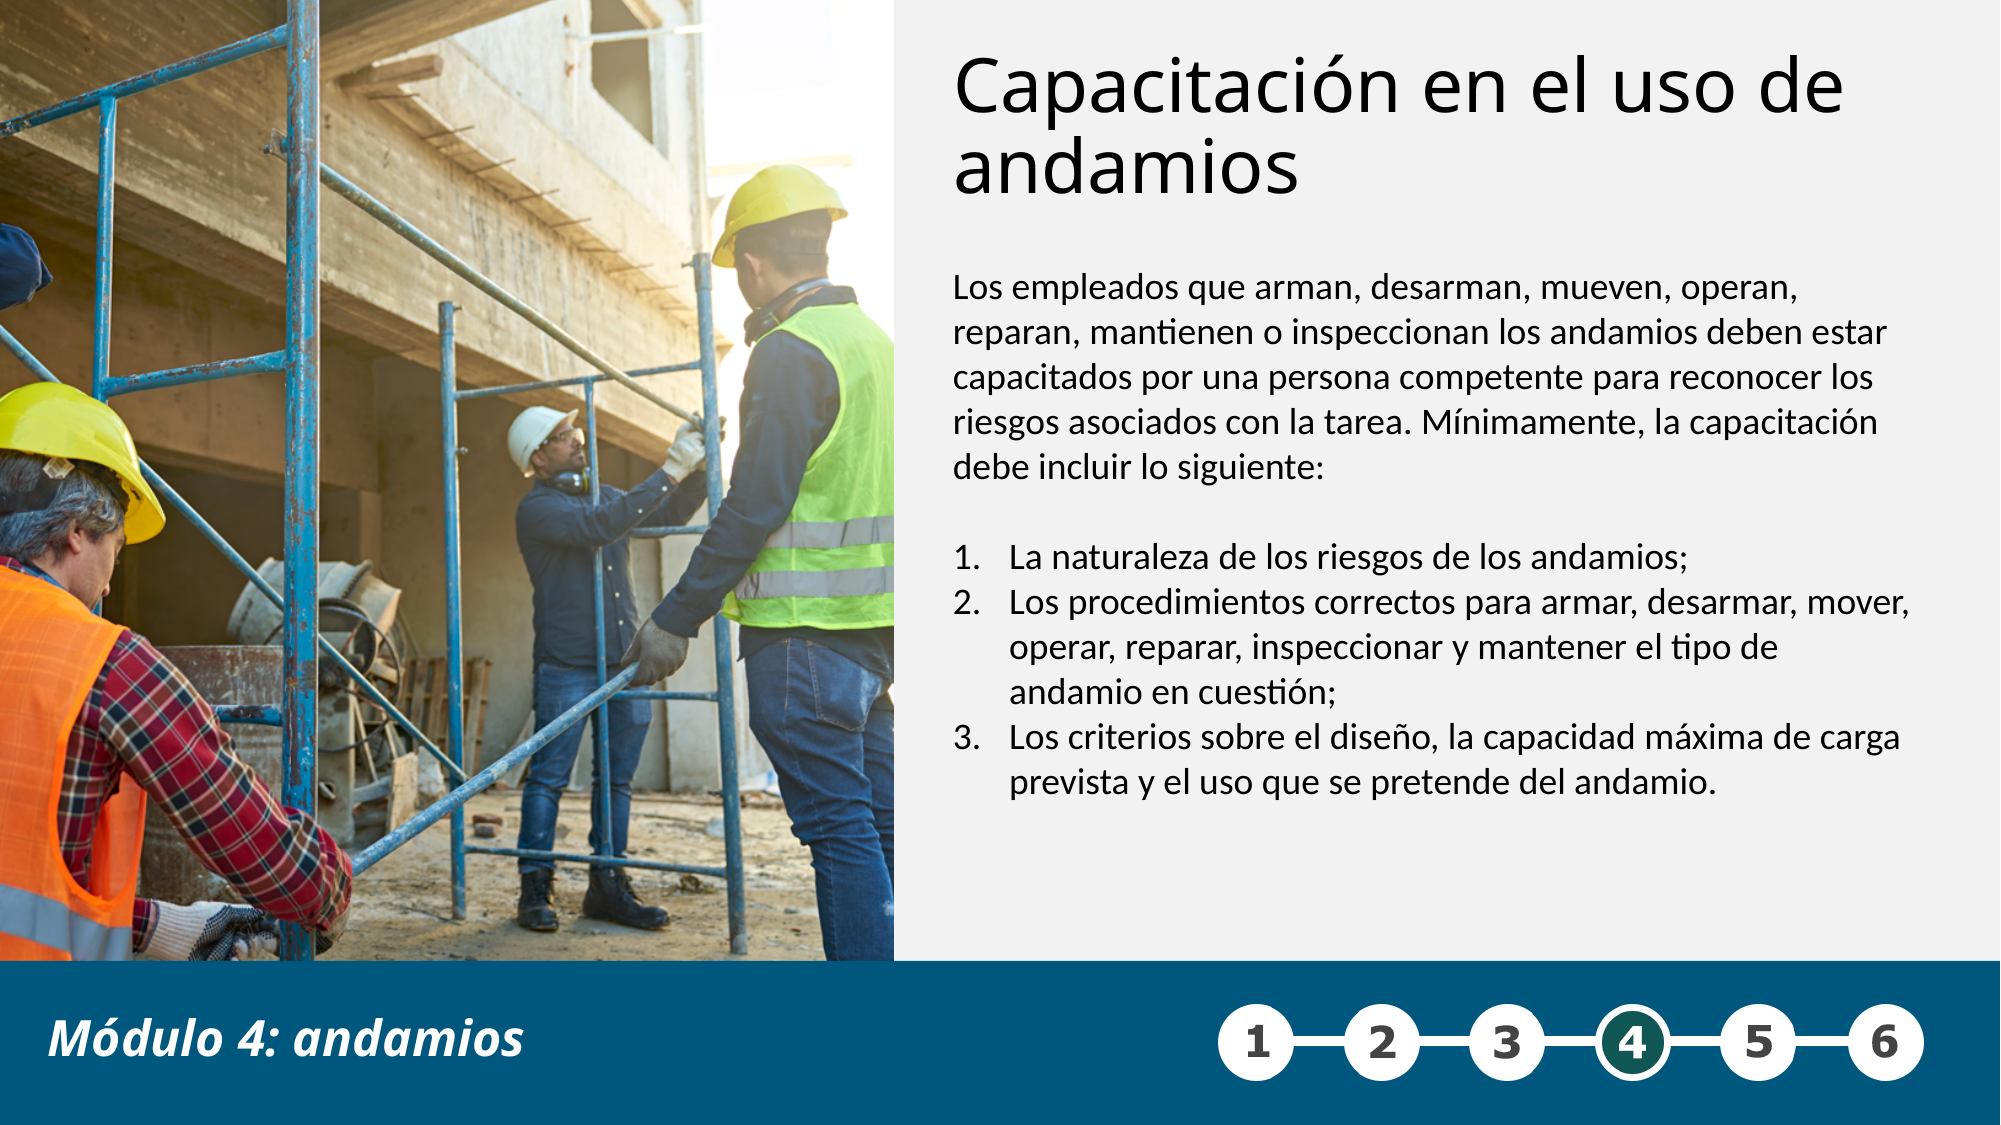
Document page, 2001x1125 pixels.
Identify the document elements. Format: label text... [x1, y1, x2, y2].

text_box Módulo 4: andamios [33, 999, 985, 1075]
title Capacitación en el uso de andamios [938, 40, 1924, 254]
text_box [0, 960, 2000, 1125]
text_box Los empleados que arman, desarman, mueven, operan, reparan, mantienen o inspeccionan los andamios deben estar capacitados por una persona competente para reconocer los riesgos asociados con la tarea. Mínimamente, la capacitación debe incluir lo siguiente: La naturaleza de los riesgos de los andamios; Los procedimientos correctos para armar, desarmar, mover, operar, reparar, inspeccionar y mantener el tipo de andamio en cuestión; Los criterios sobre el diseño, la capacidad máxima de carga prevista y el uso que se pretende del andamio. [938, 254, 1933, 810]
picture [0, 0, 894, 960]
picture [1219, 1005, 1923, 1080]
